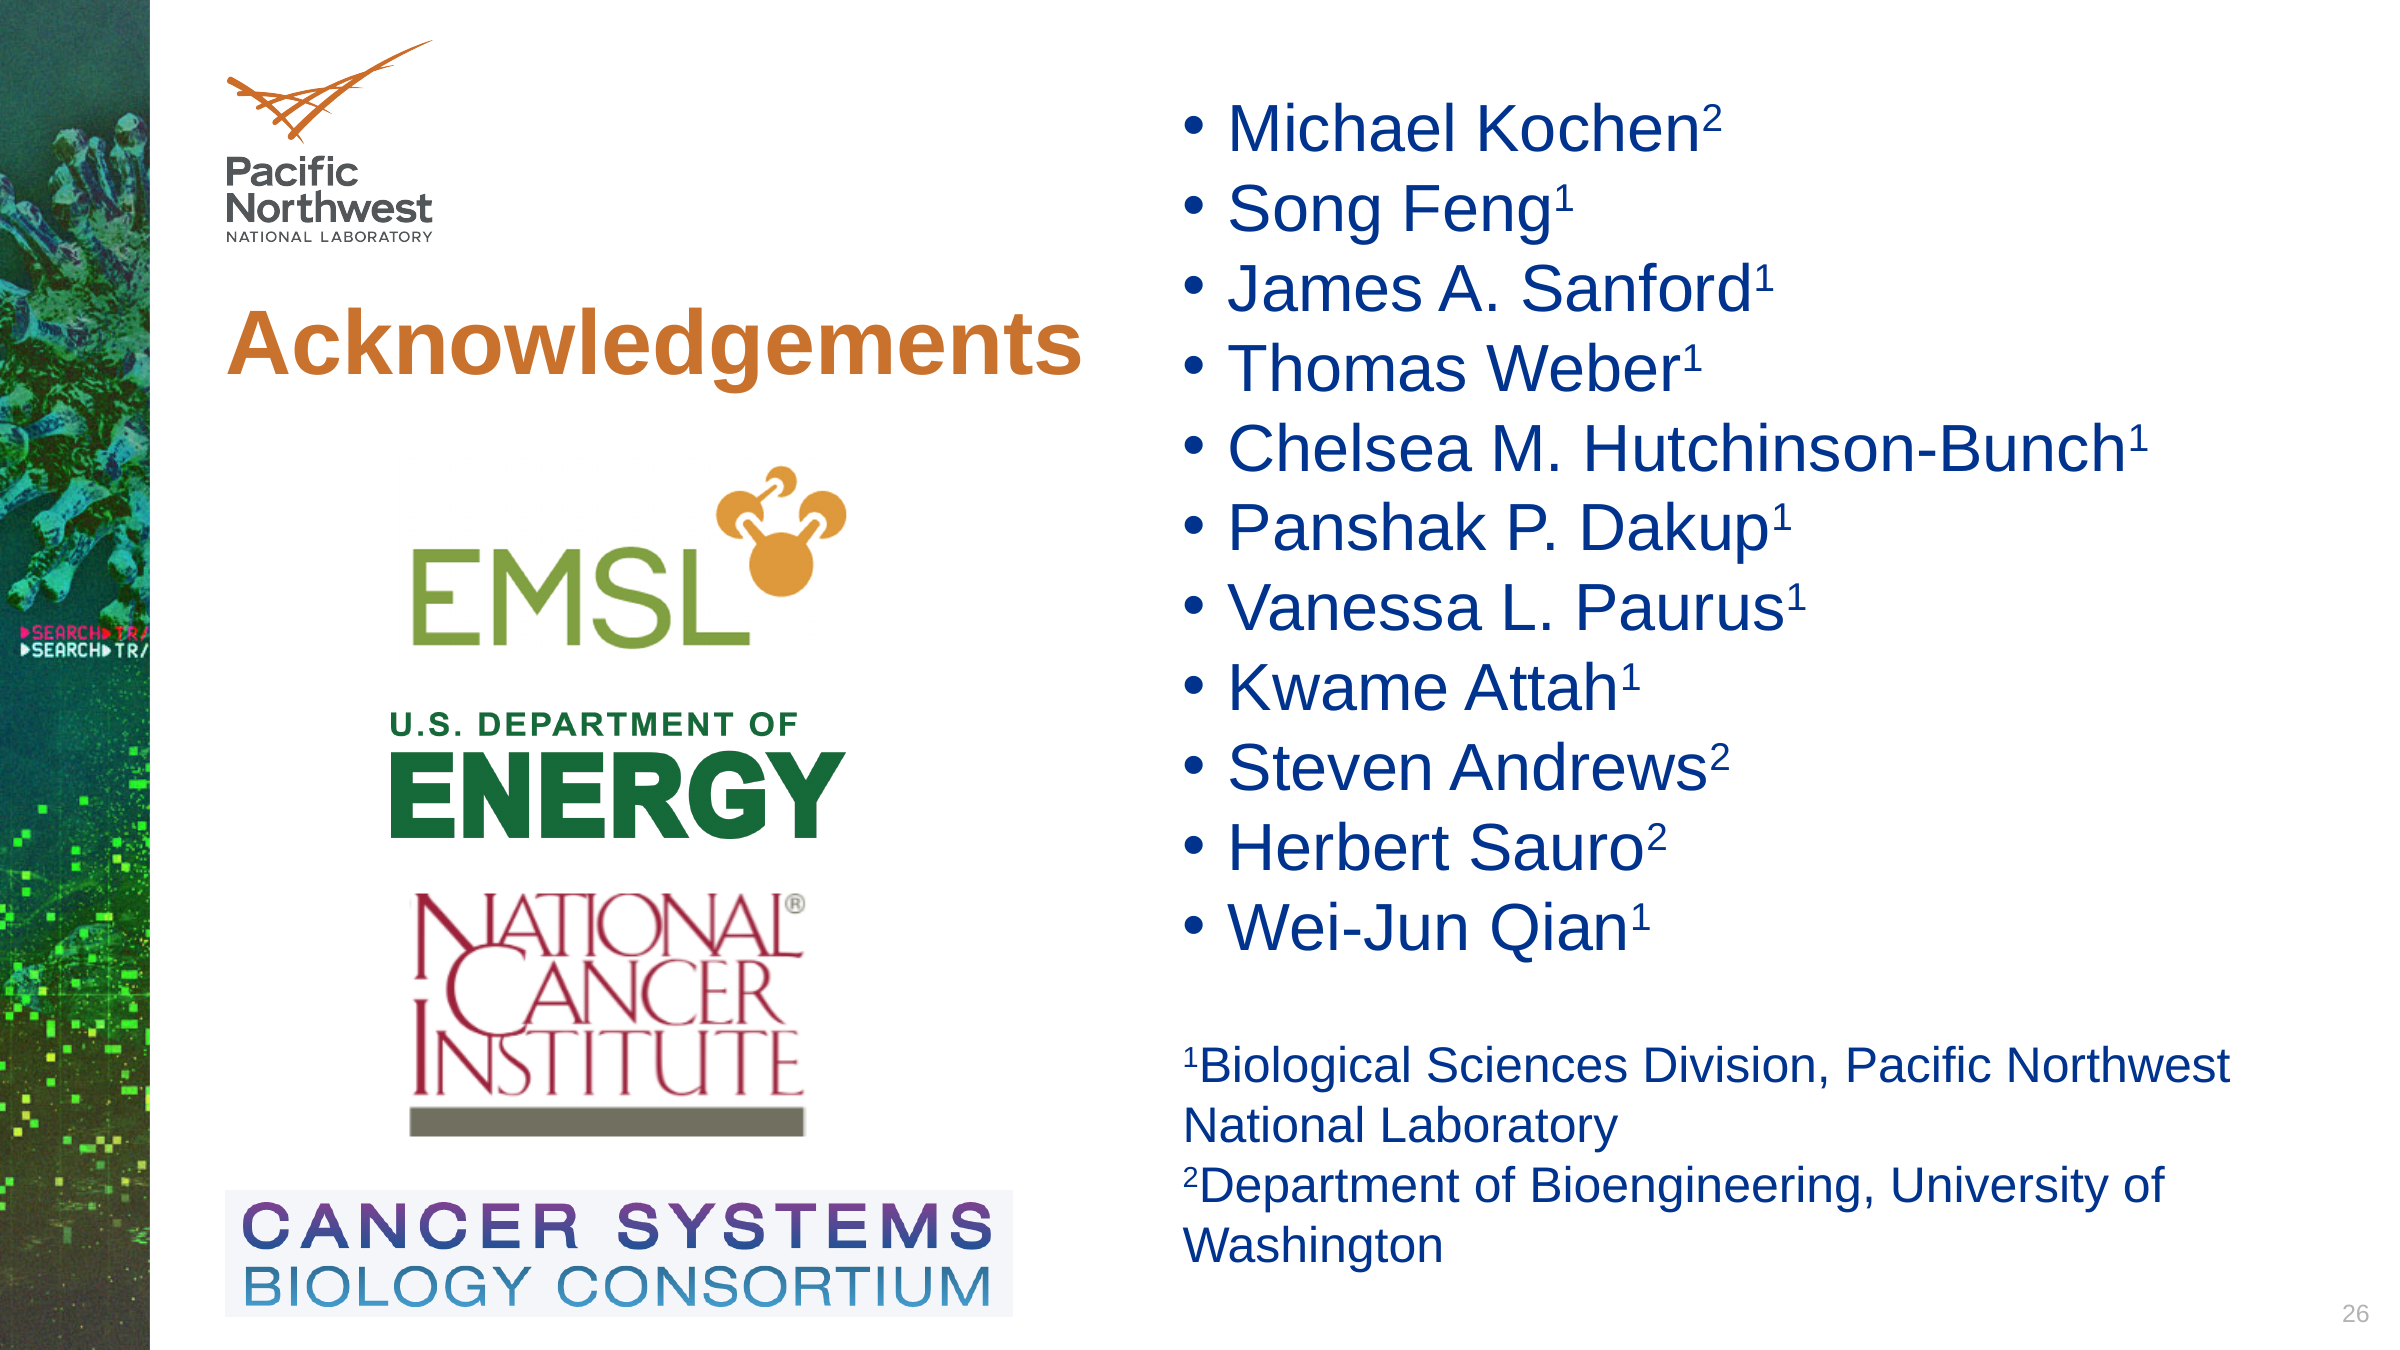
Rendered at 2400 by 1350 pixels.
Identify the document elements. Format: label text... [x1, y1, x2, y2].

list Michael Kochen2 Song Feng1 James A. Sanford1 Thomas Weber1 Chelsea M. Hutchinson-Bunch1 Panshak P. Dakup1 Vanessa L. Paurus1 Kwame Attah1 Steven Andrews2 Herbert Sauro2 Wei-Jun Qian1 [1167, 77, 2327, 978]
slide_number 26 [2295, 1275, 2370, 1350]
text_box 1Biological Sciences Division, Pacific Northwest National Laboratory 2Department of Bioengineering, University of Washington [1167, 1025, 2287, 1335]
title Acknowledgements [225, 307, 1130, 402]
picture [395, 454, 851, 662]
picture [225, 38, 435, 244]
picture [395, 874, 825, 1155]
picture [224, 1190, 1013, 1317]
picture [0, 0, 149, 1350]
picture [391, 712, 846, 839]
